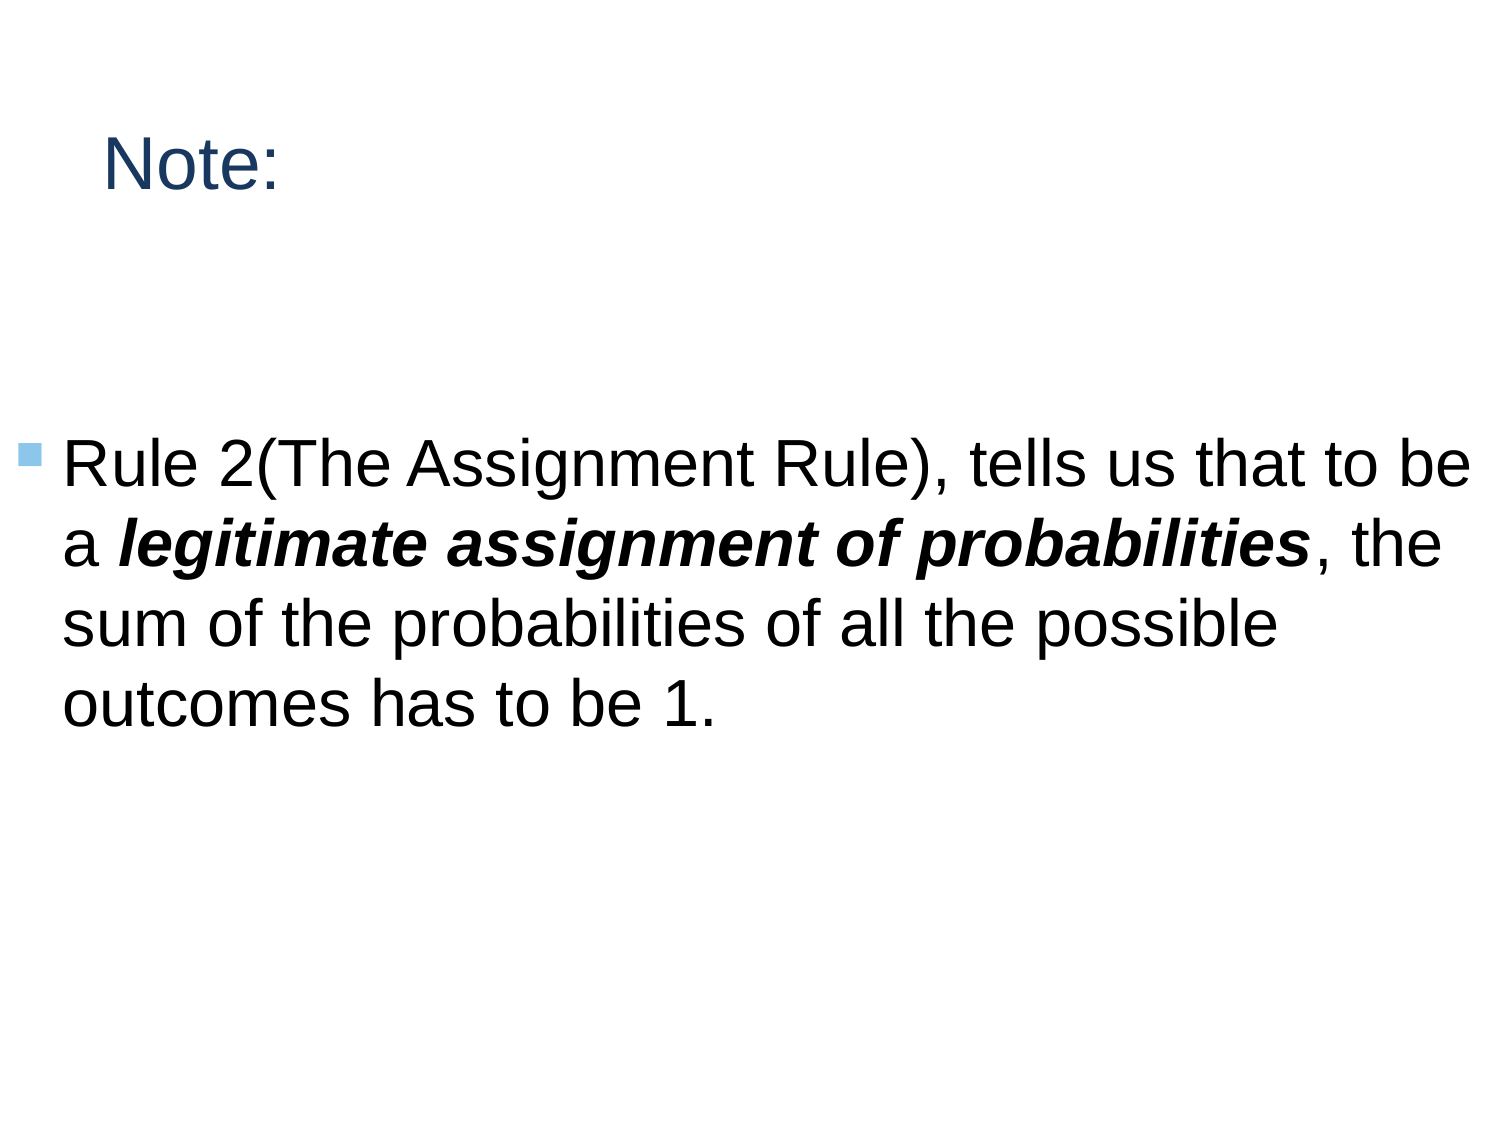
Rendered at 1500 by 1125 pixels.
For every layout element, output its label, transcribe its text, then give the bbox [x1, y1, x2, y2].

list Rule 2(The Assignment Rule), tells us that to be a legitimate assignment of probabilities, the sum of the probabilities of all the possible outcomes has to be 1. [0, 412, 1500, 1013]
title Note: [87, 49, 1450, 213]
